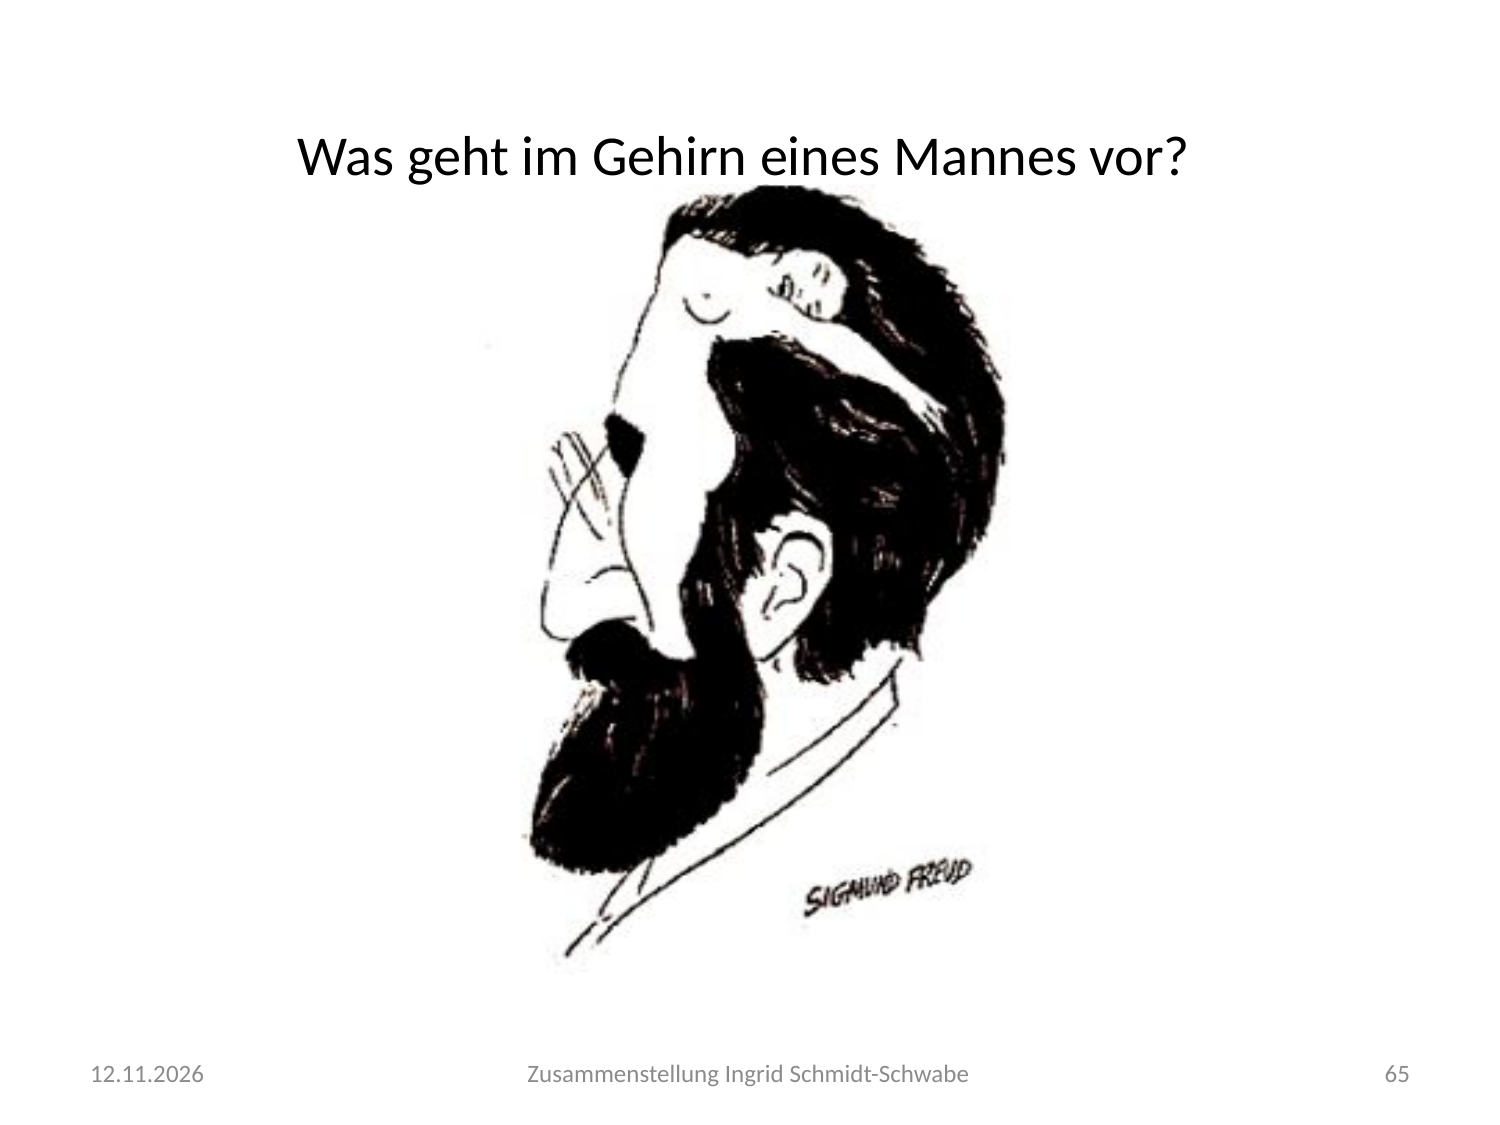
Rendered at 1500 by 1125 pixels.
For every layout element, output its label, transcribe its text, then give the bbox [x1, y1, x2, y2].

title Was geht im Gehirn eines Mannes vor? [75, 45, 1425, 233]
slide_number 65 [1074, 1042, 1425, 1103]
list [478, 184, 1058, 1000]
footer Zusammenstellung Ingrid Schmidt-Schwabe [512, 1042, 988, 1103]
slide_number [75, 1042, 425, 1103]
